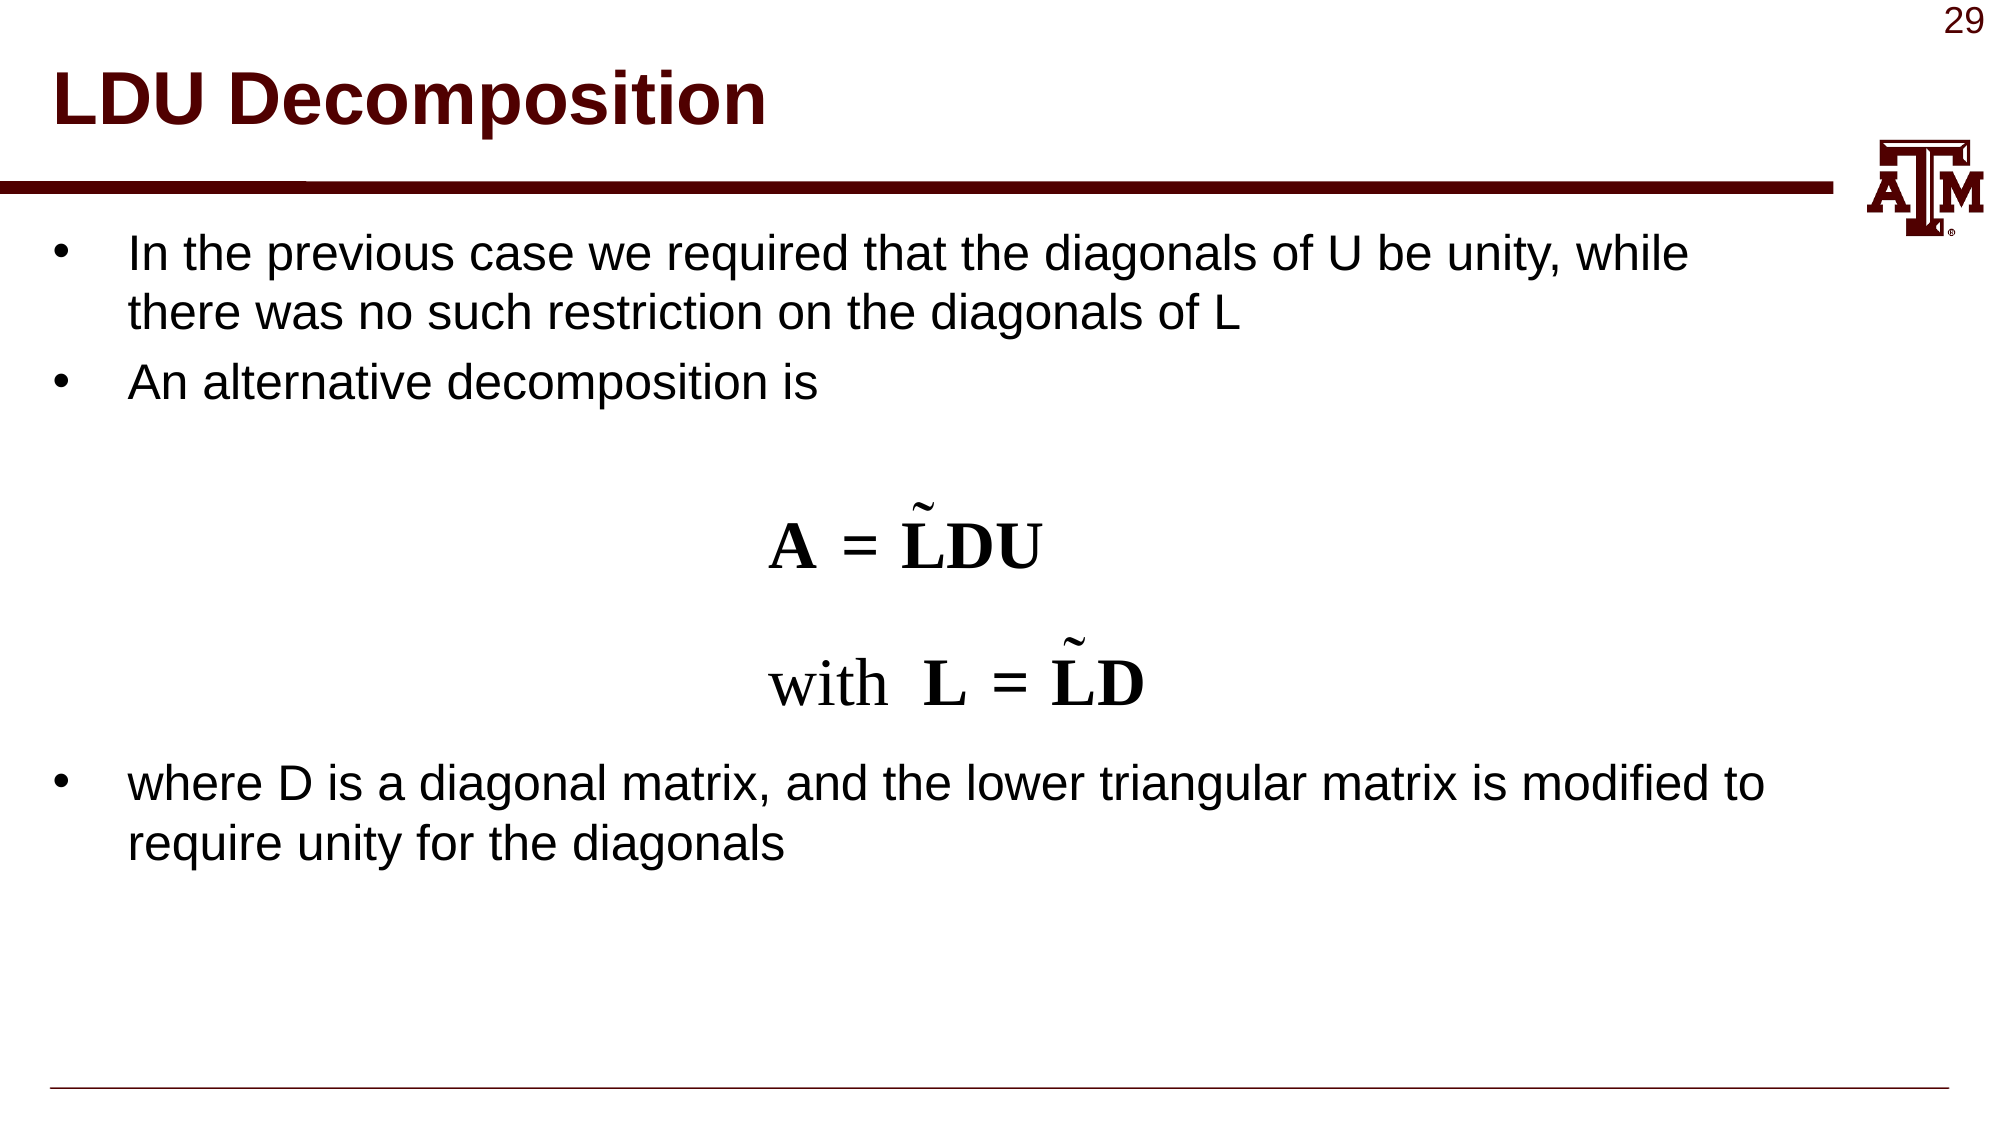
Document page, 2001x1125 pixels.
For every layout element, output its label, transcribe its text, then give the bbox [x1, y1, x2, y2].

title LDU Decomposition [37, 12, 1826, 188]
list In the previous case we required that the diagonals of U be unity, while there was no such restriction on the diagonals of L An alternative decomposition is where D is a diagonal matrix, and the lower triangular matrix is modified to require unity for the diagonals [37, 212, 1826, 1063]
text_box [762, 499, 1151, 714]
picture [1850, 112, 2000, 263]
